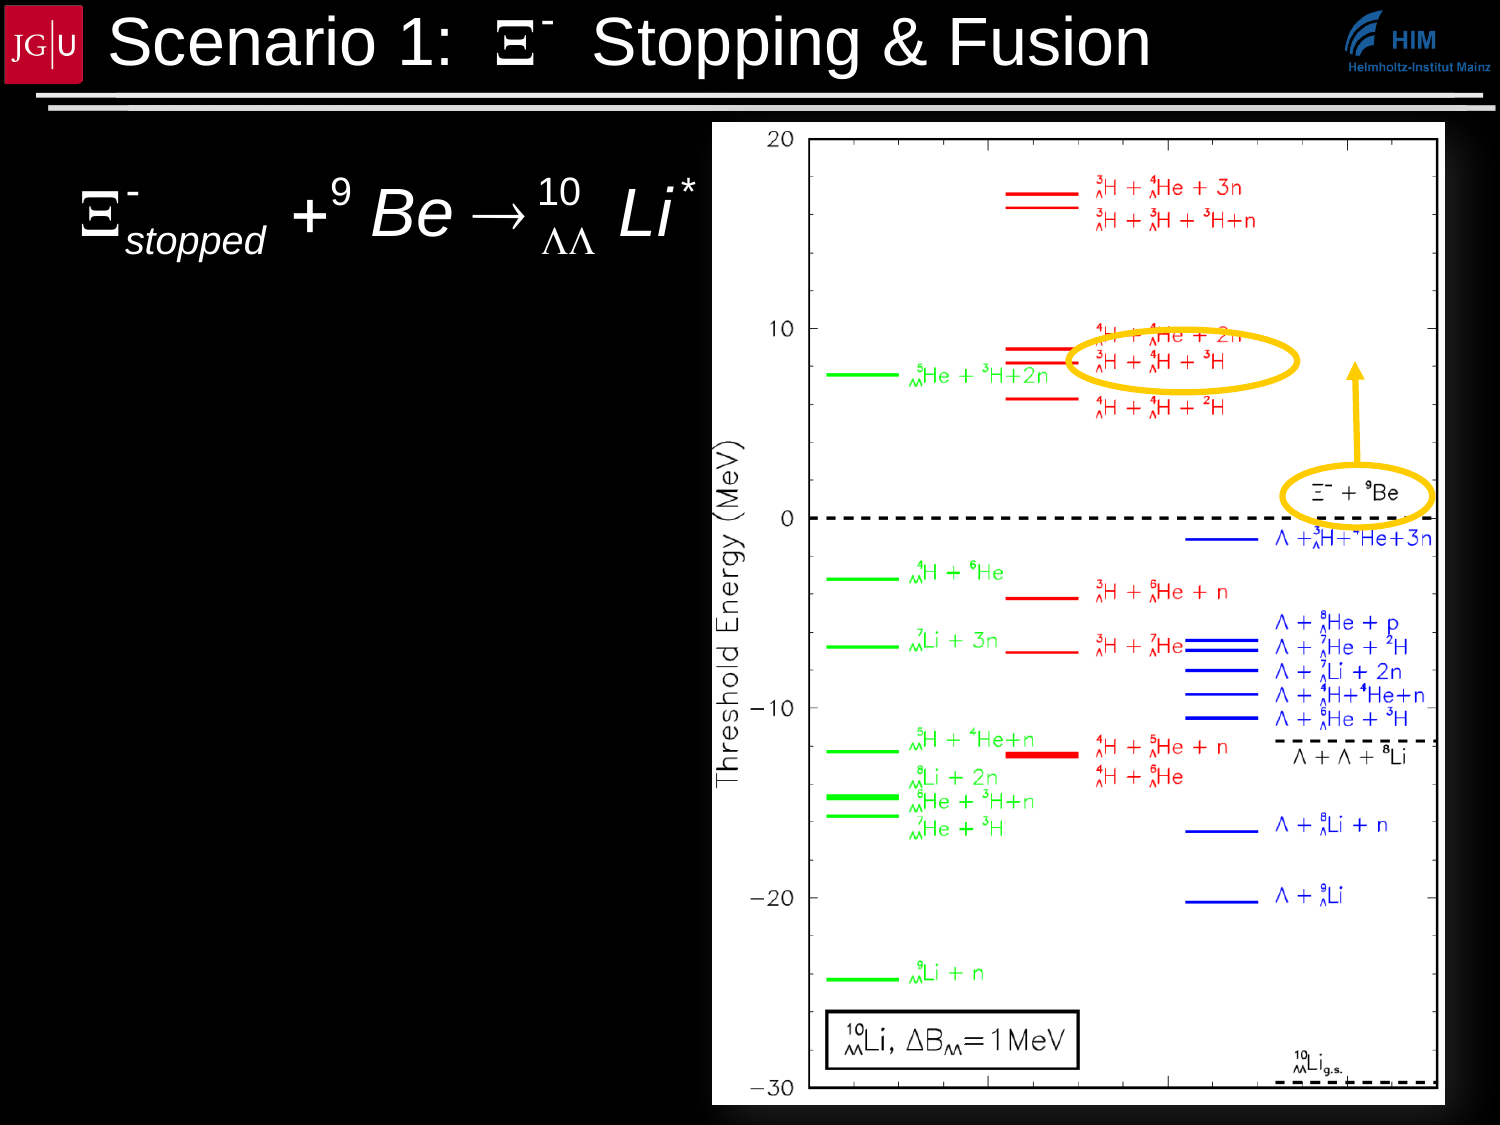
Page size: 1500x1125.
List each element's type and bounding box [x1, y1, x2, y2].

text_box [28, 162, 713, 277]
picture [711, 121, 1445, 1105]
picture [0, 3, 84, 85]
text_box [1354, 360, 1358, 465]
picture [1345, 10, 1491, 76]
text_box [98, 0, 1165, 94]
